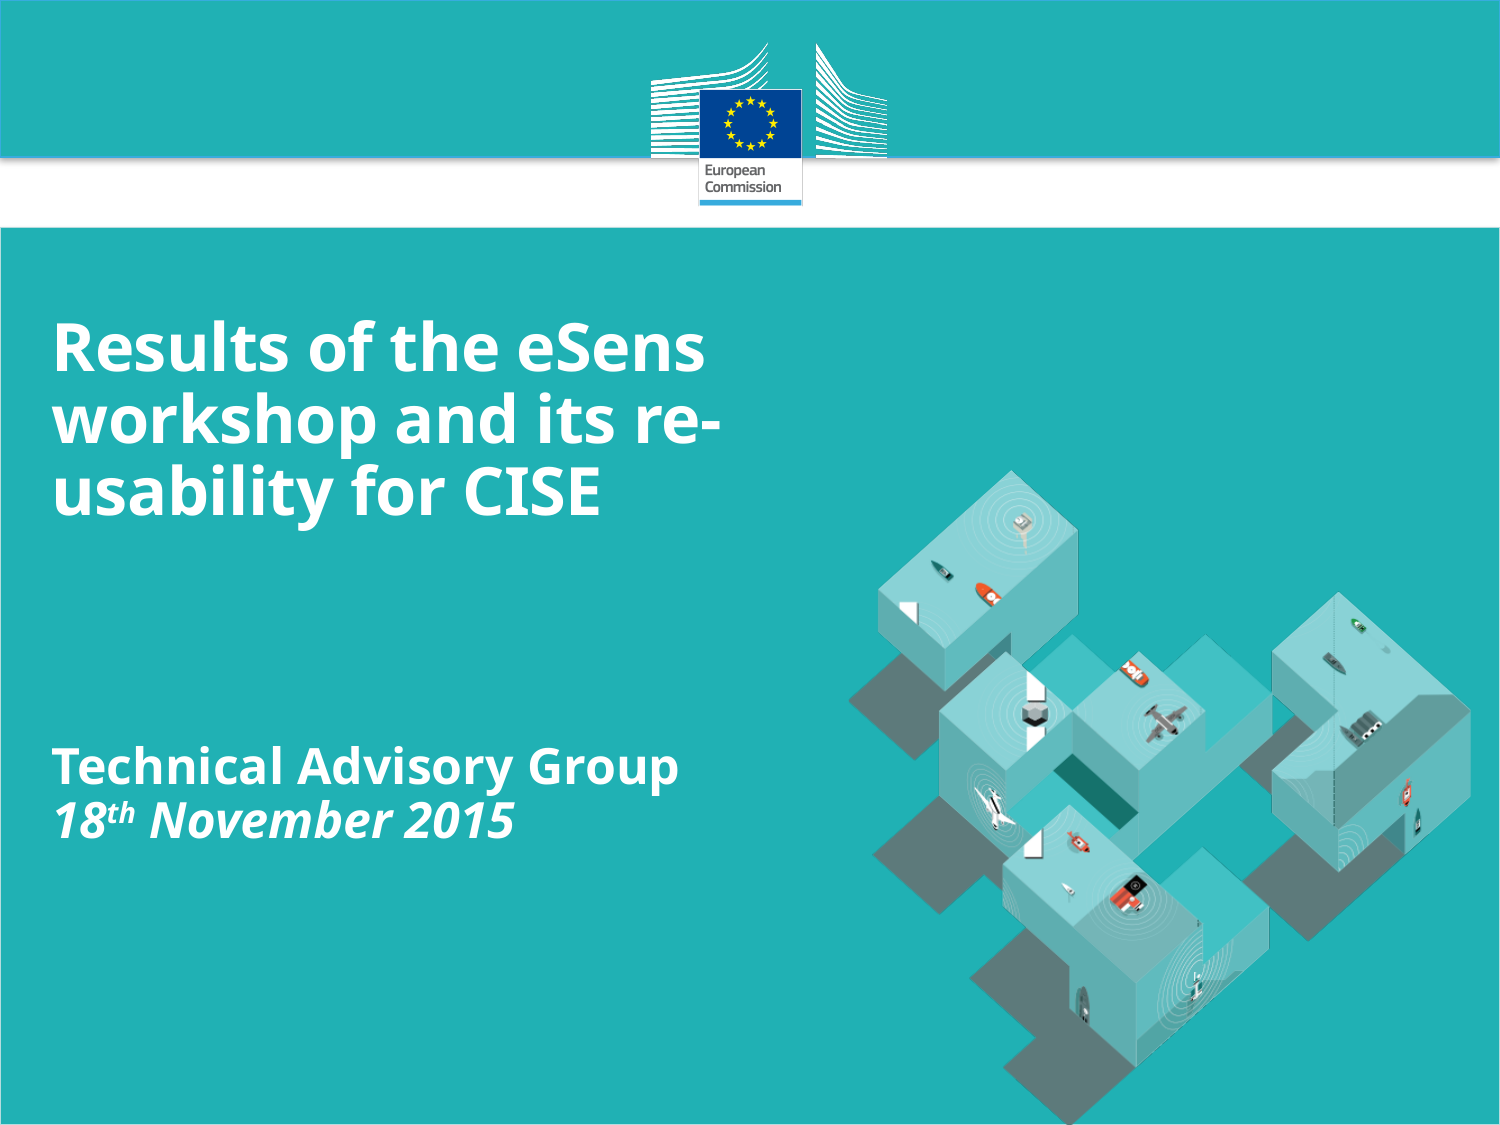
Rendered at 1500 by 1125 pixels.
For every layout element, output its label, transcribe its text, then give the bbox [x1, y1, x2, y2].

picture [848, 470, 1471, 1125]
text_box [0, 227, 1500, 1125]
text_box Results of the eSens workshop and its re-usability for CISE Technical Advisory Group 18th November 2015 [51, 313, 974, 881]
picture [651, 42, 887, 207]
